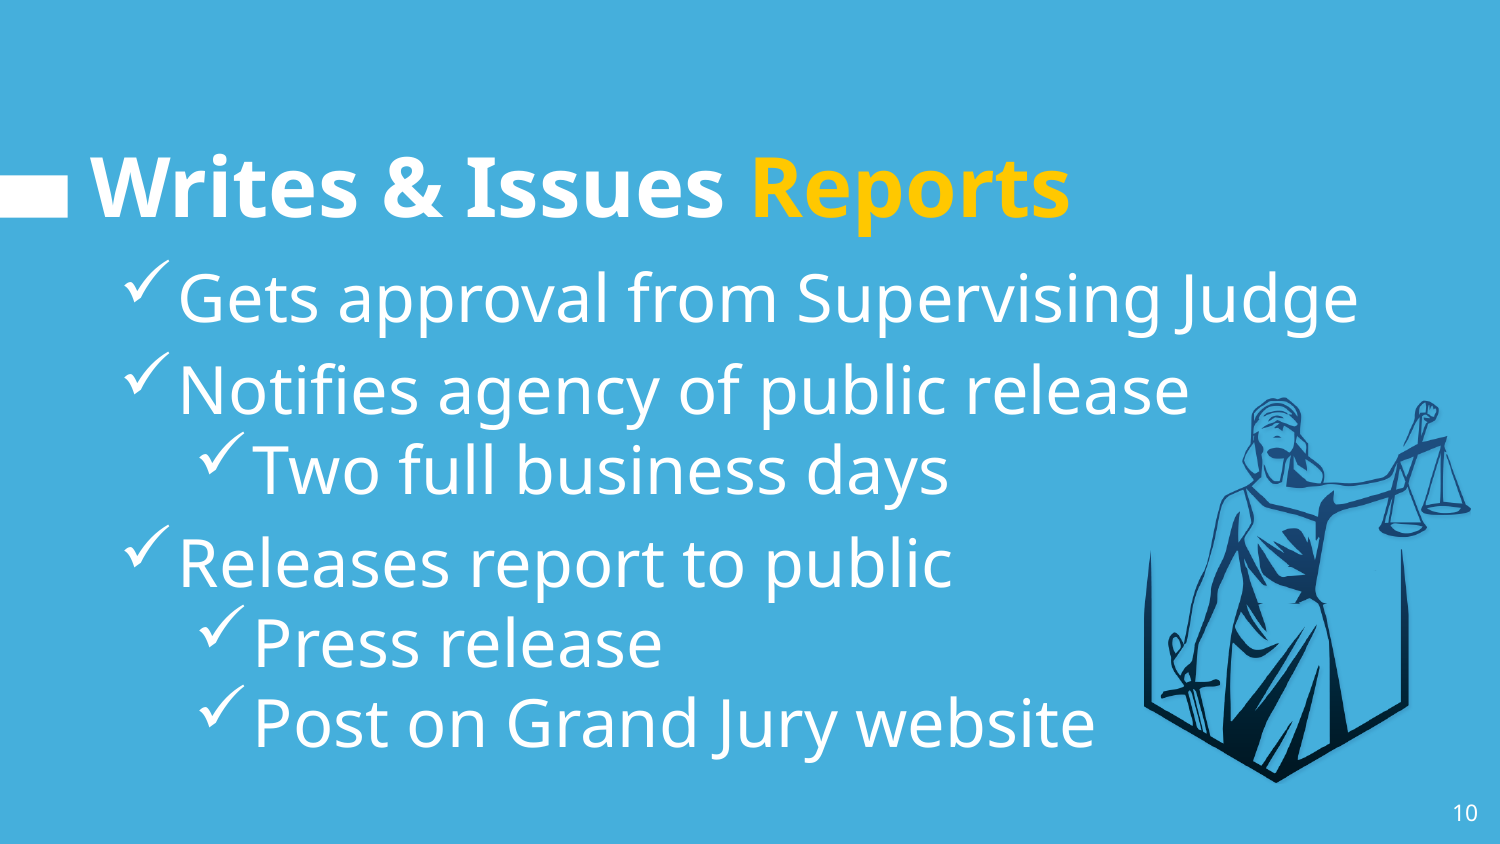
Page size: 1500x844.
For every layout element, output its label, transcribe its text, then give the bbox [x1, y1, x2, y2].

list Gets approval from Supervising Judge Notifies agency of public release Two full business days Releases report to public Press release Post on Grand Jury website [87, 240, 1404, 703]
title Writes & Issues Reports [75, 73, 1425, 250]
picture [1143, 333, 1471, 784]
slide_number 10 [1403, 783, 1494, 832]
